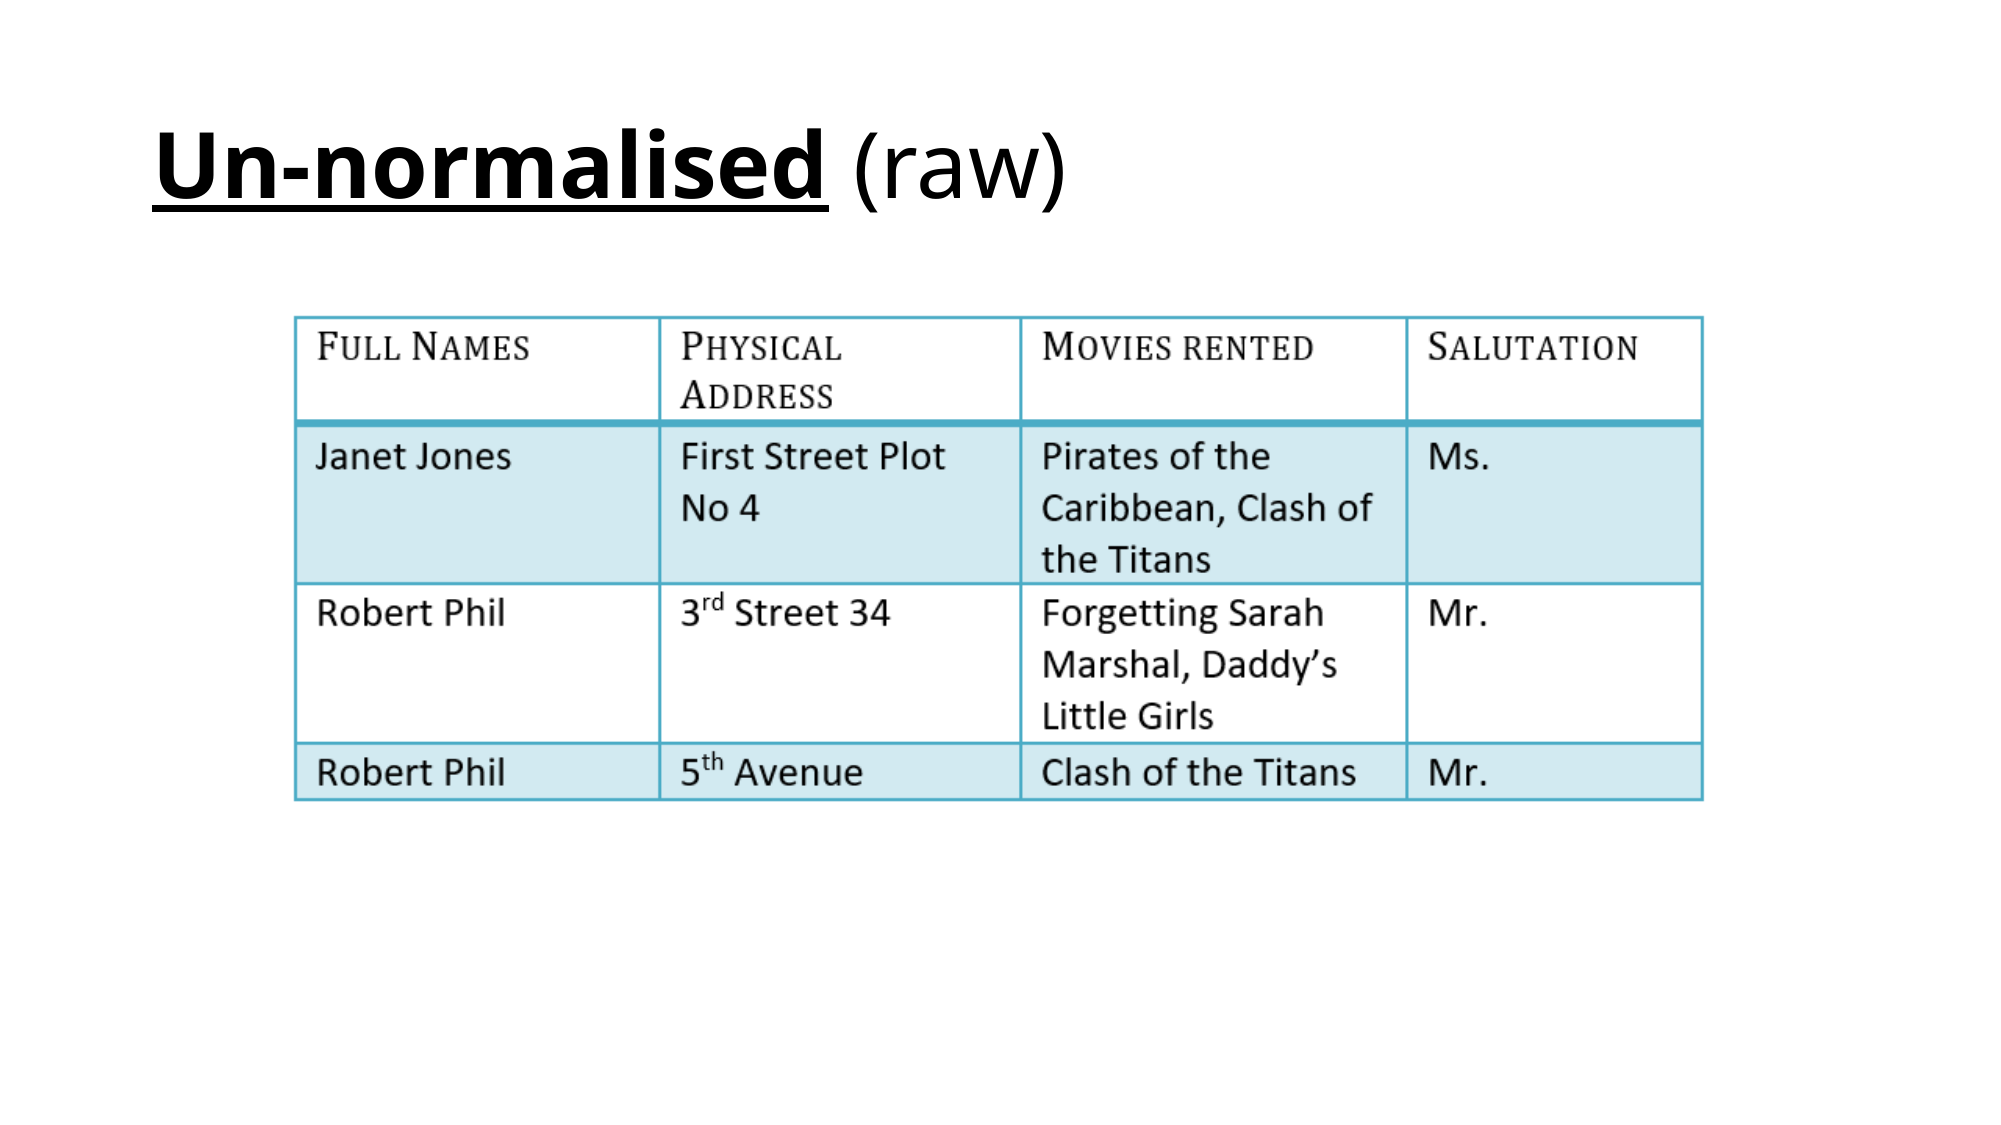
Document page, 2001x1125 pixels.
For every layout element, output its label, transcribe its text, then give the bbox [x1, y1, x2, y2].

picture [288, 310, 1712, 814]
title Un-normalised (raw) [137, 59, 1863, 278]
